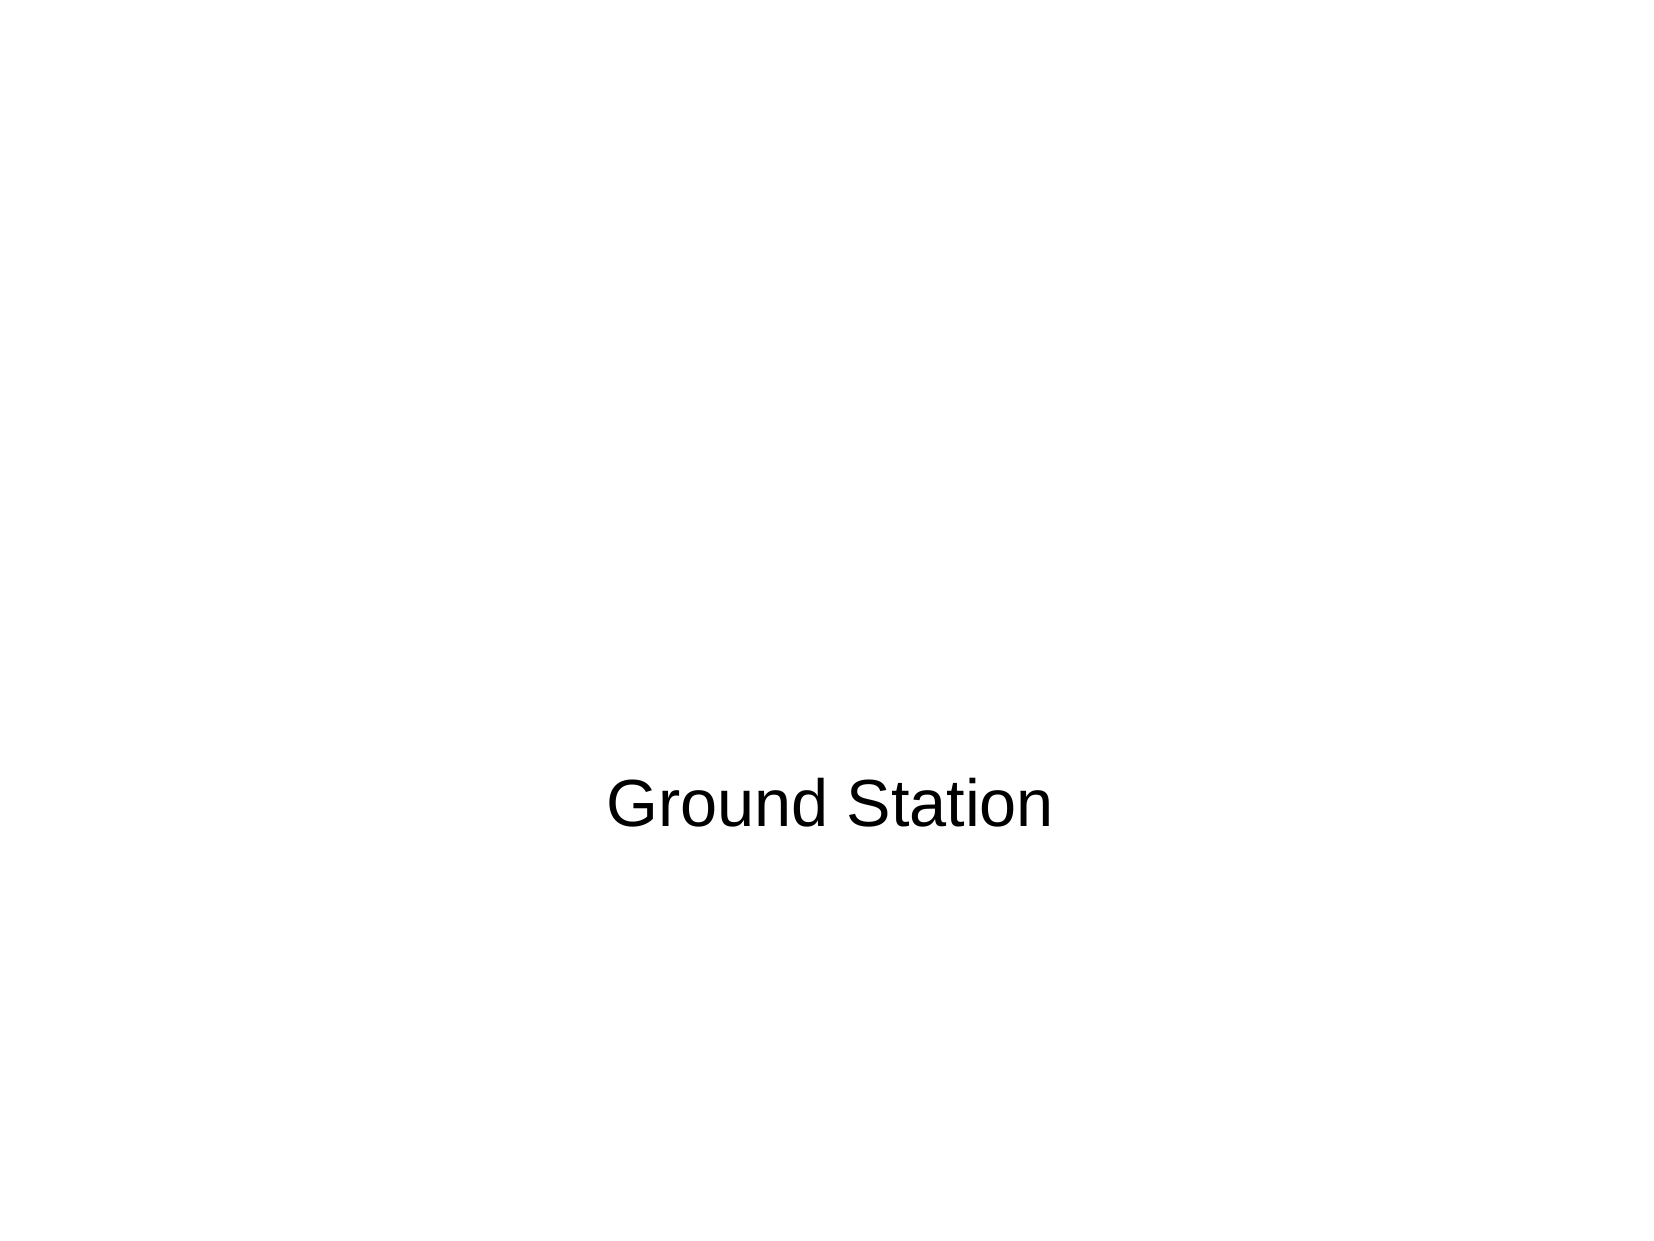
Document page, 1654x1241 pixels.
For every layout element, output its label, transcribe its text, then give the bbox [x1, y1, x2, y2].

text_box Ground Station [86, 551, 1575, 1053]
